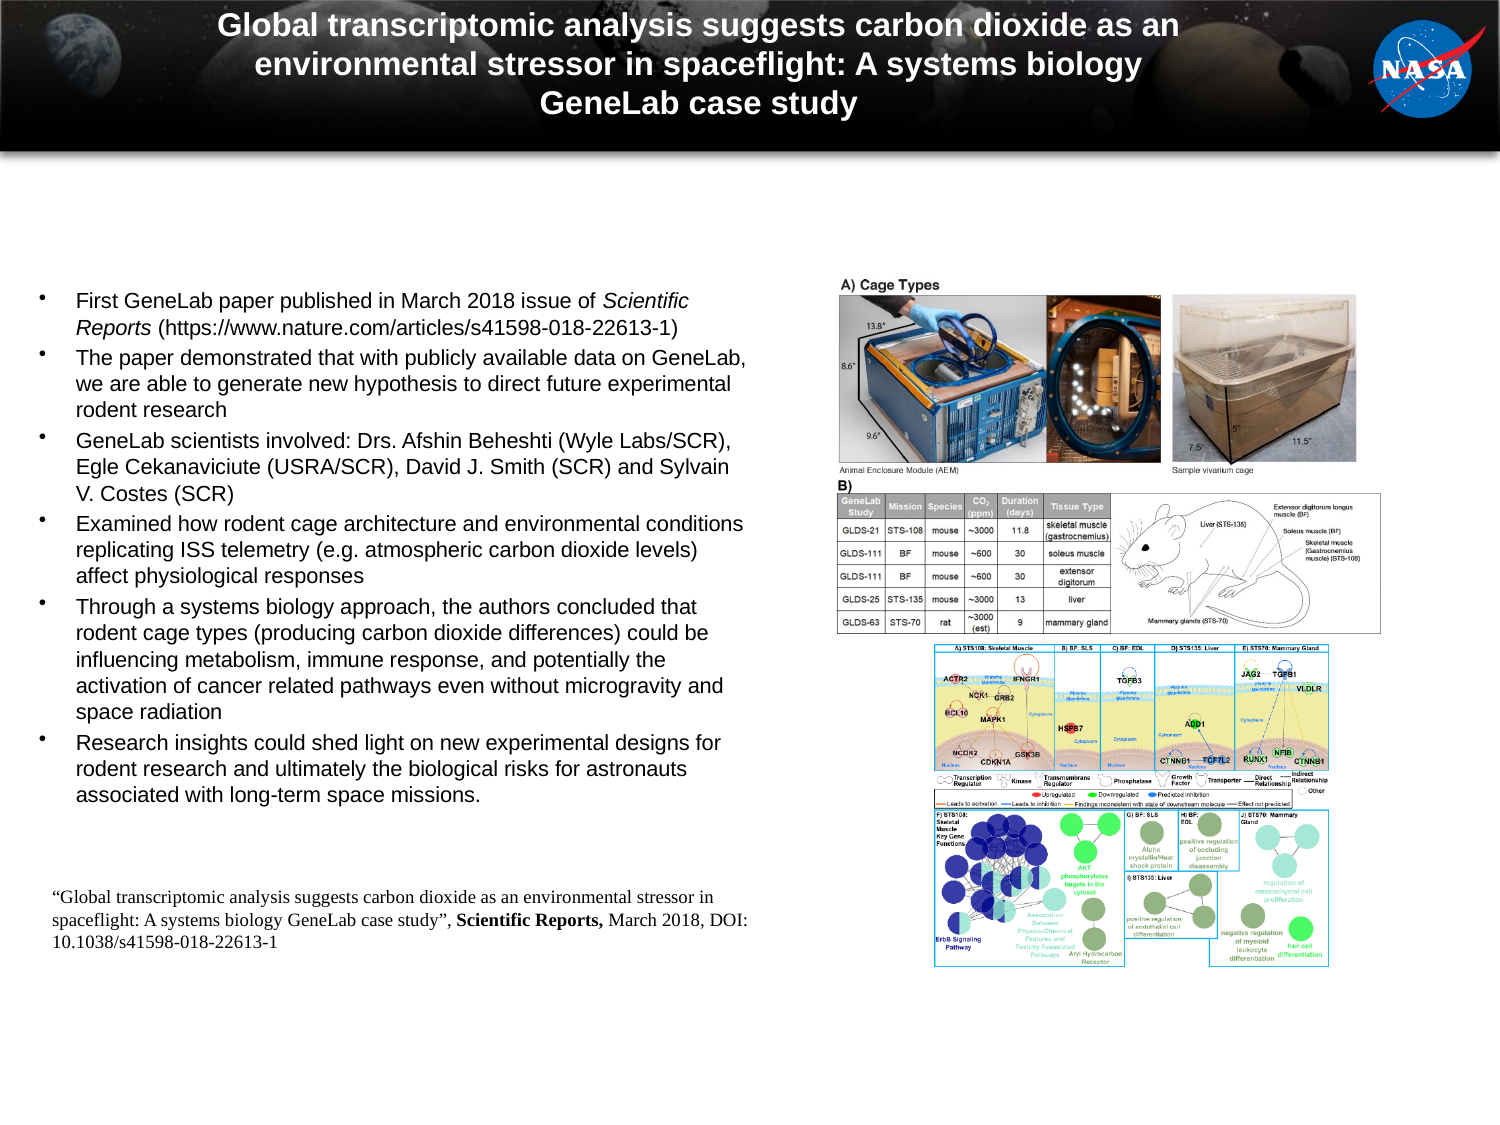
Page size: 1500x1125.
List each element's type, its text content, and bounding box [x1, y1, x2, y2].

list First GeneLab paper published in March 2018 issue of Scientific Reports (https://www.nature.com/articles/s41598-018-22613-1) The paper demonstrated that with publicly available data on GeneLab, we are able to generate new hypothesis to direct future experimental rodent research GeneLab scientists involved: Drs. Afshin Beheshti (Wyle Labs/SCR), Egle Cekanaviciute (USRA/SCR), David J. Smith (SCR) and Sylvain V. Costes (SCR) Examined how rodent cage architecture and environmental conditions replicating ISS telemetry (e.g. atmospheric carbon dioxide levels) affect physiological responses Through a systems biology approach, the authors concluded that rodent cage types (producing carbon dioxide differences) could be influencing metabolism, immune response, and potentially the activation of cancer related pathways even without microgravity and space radiation Research insights could shed light on new experimental designs for rodent research and ultimately the biological risks for astronauts associated with long-term space missions. [23, 279, 768, 845]
title Global transcriptomic analysis suggests carbon dioxide as an environmental stressor in spaceflight: A systems biology GeneLab case study [172, 31, 1226, 94]
picture [933, 646, 1329, 967]
picture [835, 279, 1381, 634]
text_box “Global transcriptomic analysis suggests carbon dioxide as an environmental stressor in spaceflight: A systems biology GeneLab case study”, Scientific Reports, March 2018, DOI: 10.1038/s41598-018-22613-1 [37, 877, 805, 960]
picture [0, 0, 1500, 118]
